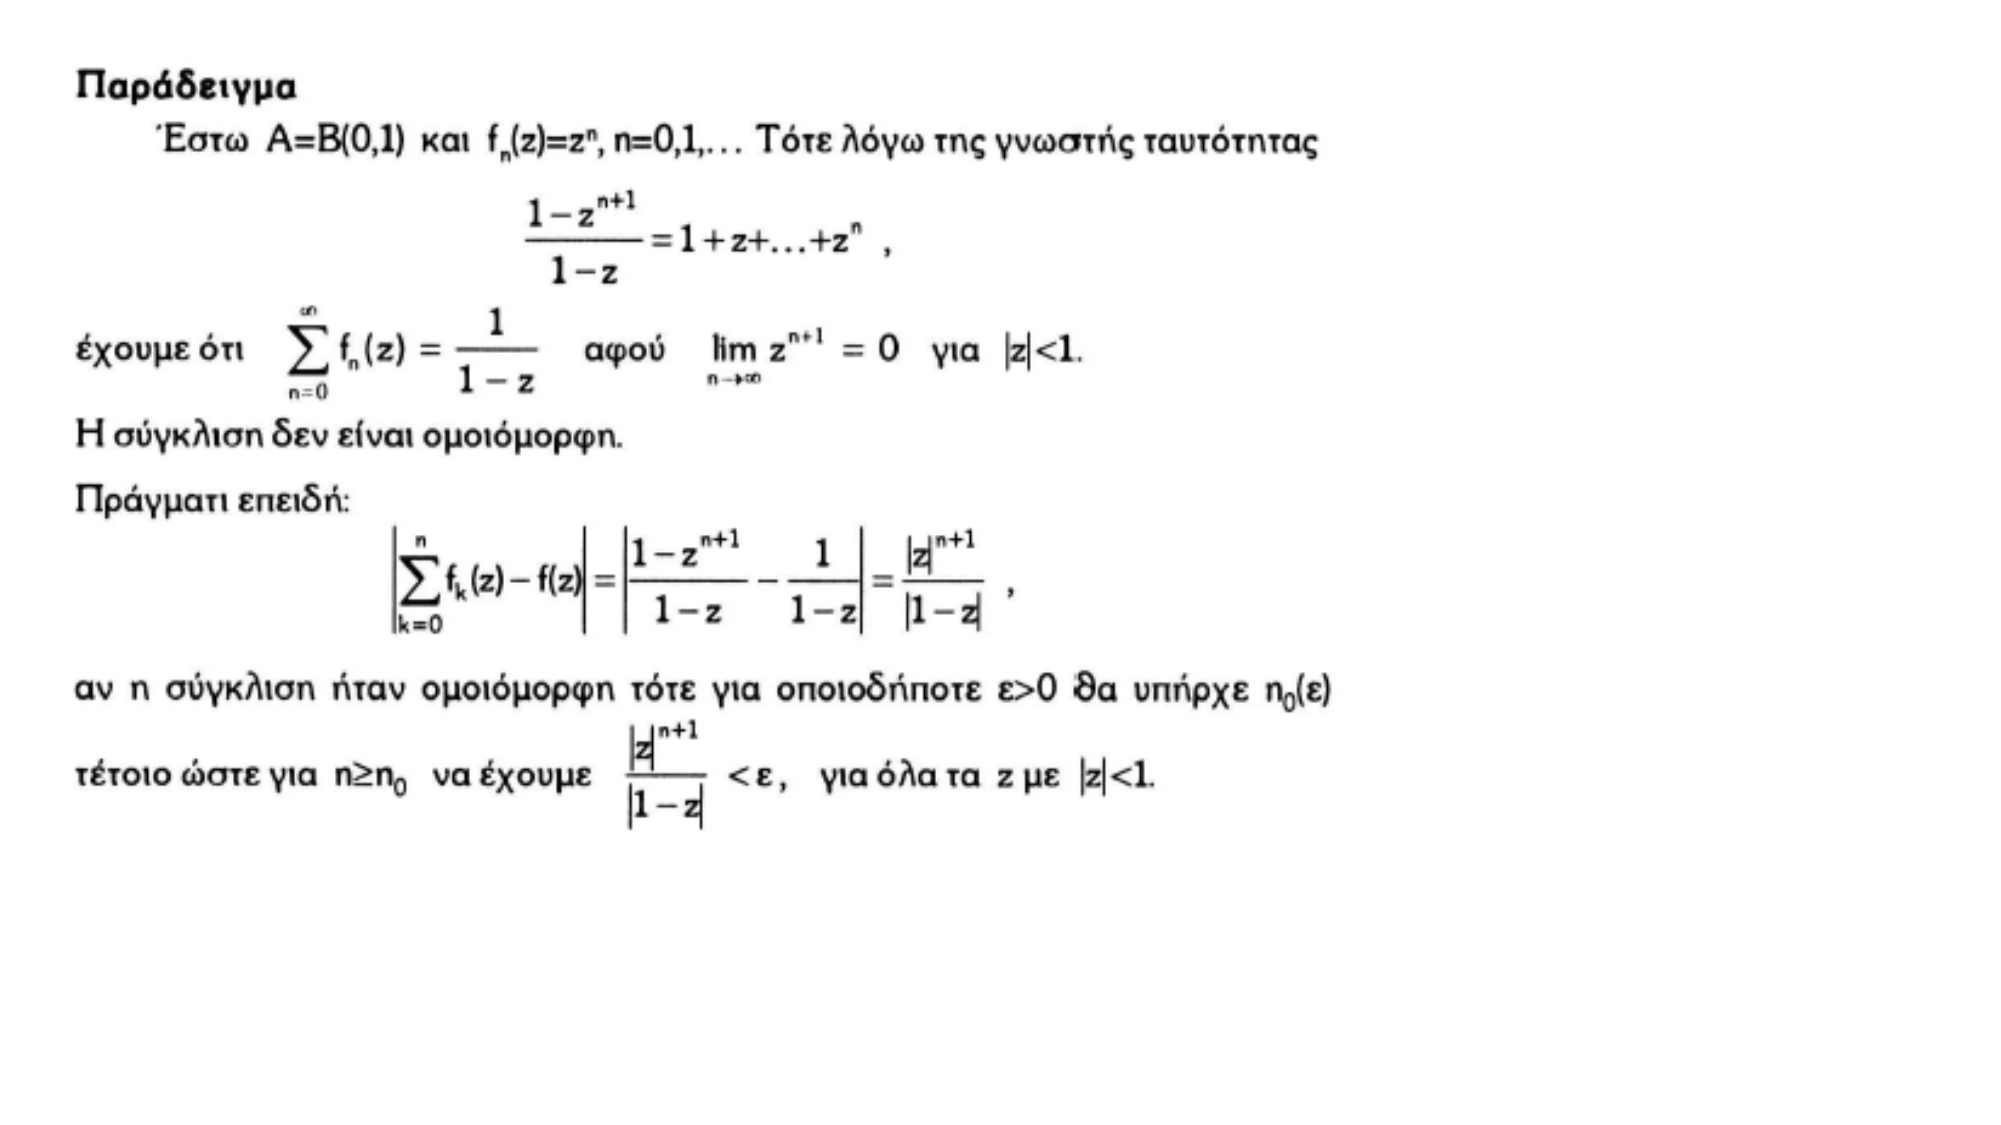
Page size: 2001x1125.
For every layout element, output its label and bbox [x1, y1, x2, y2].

picture [49, 54, 1353, 832]
